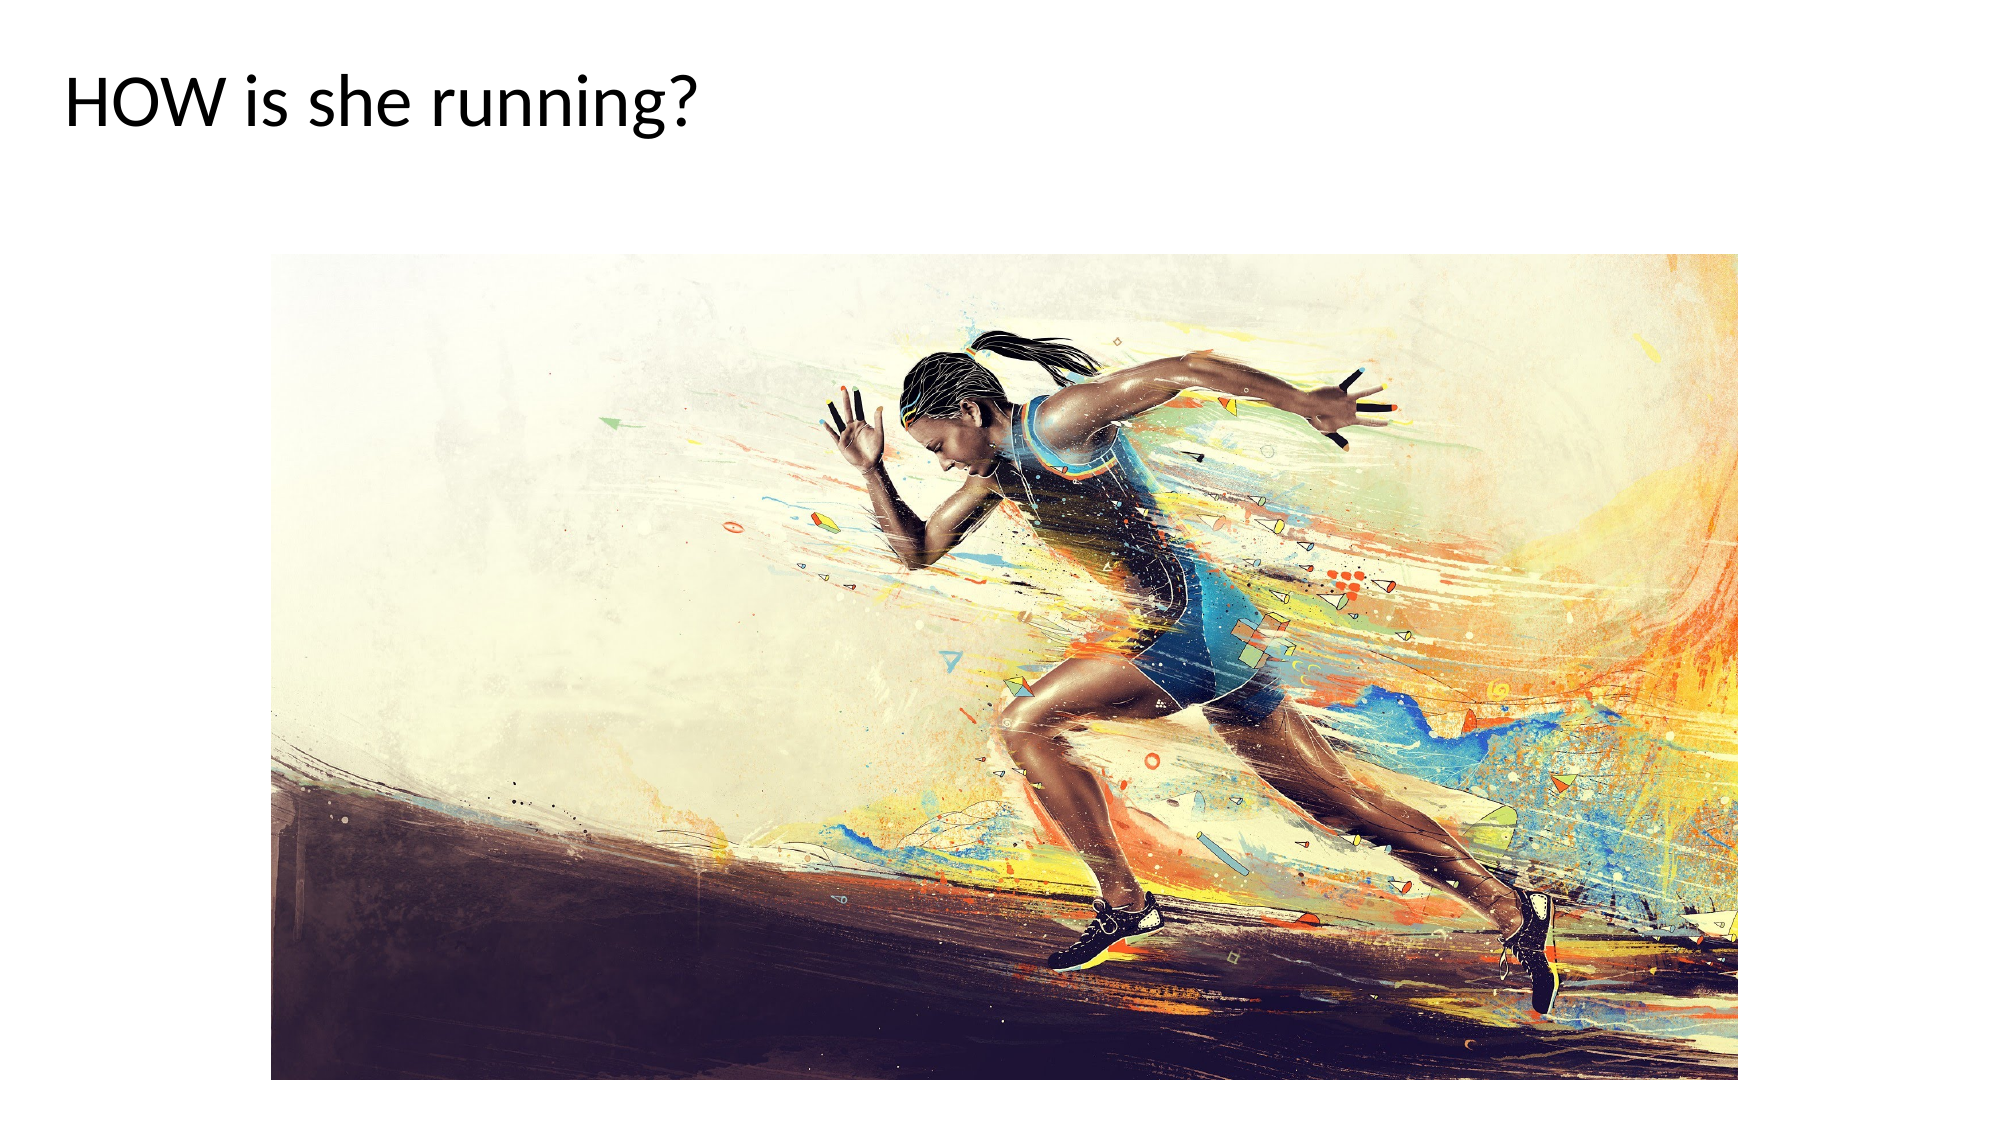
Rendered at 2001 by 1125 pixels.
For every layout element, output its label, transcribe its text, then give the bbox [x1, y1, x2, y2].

text_box HOW is she running? [49, 43, 717, 149]
picture [271, 254, 1739, 1080]
